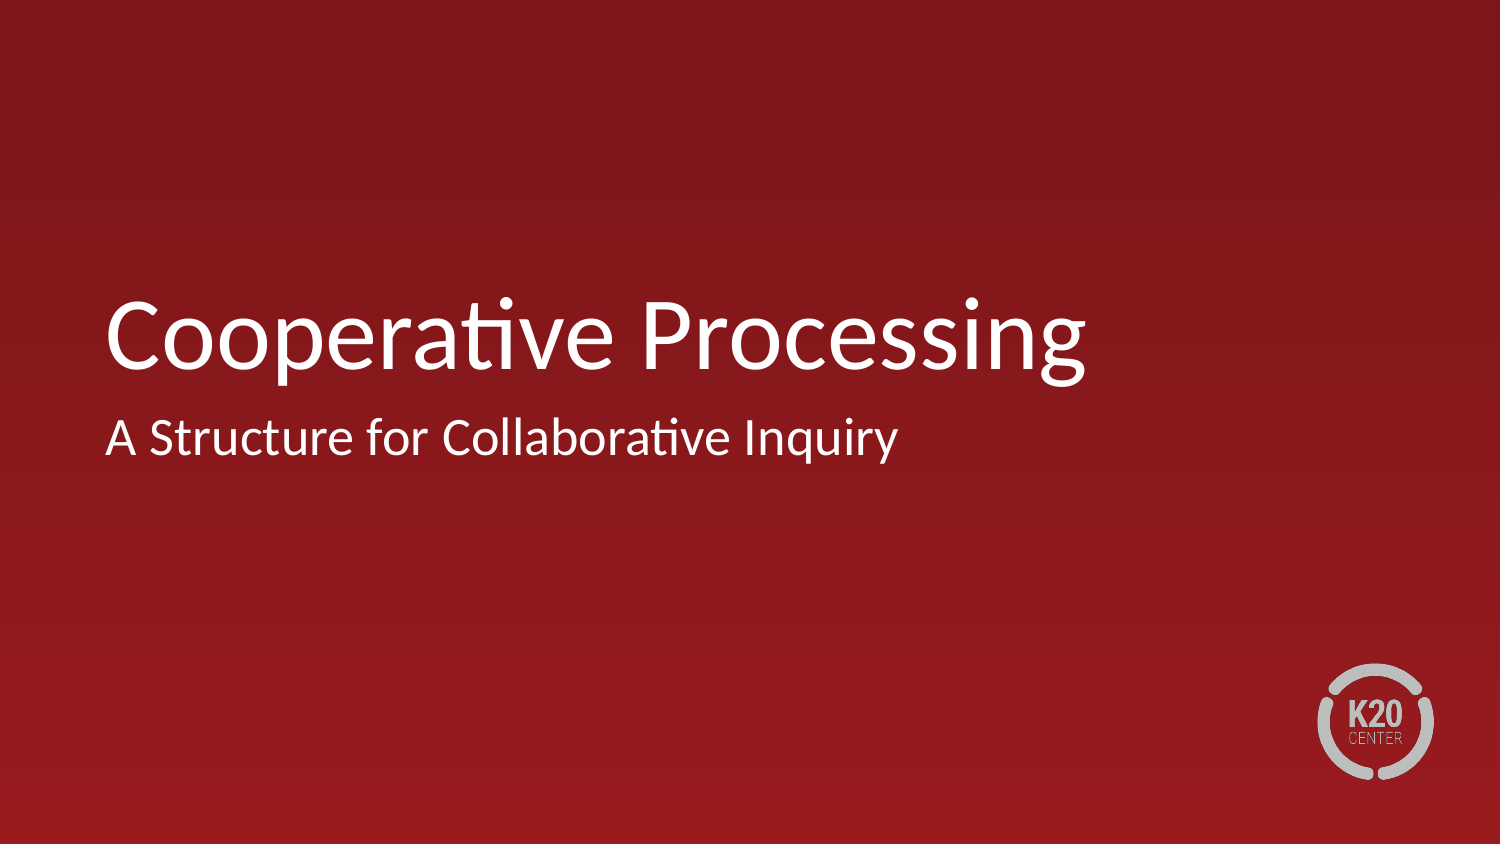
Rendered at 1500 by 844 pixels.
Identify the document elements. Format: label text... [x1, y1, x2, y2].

picture [1300, 646, 1451, 797]
subtitle A Structure for Collaborative Inquiry [105, 393, 1395, 610]
title Cooperative Processing [105, 165, 1394, 391]
